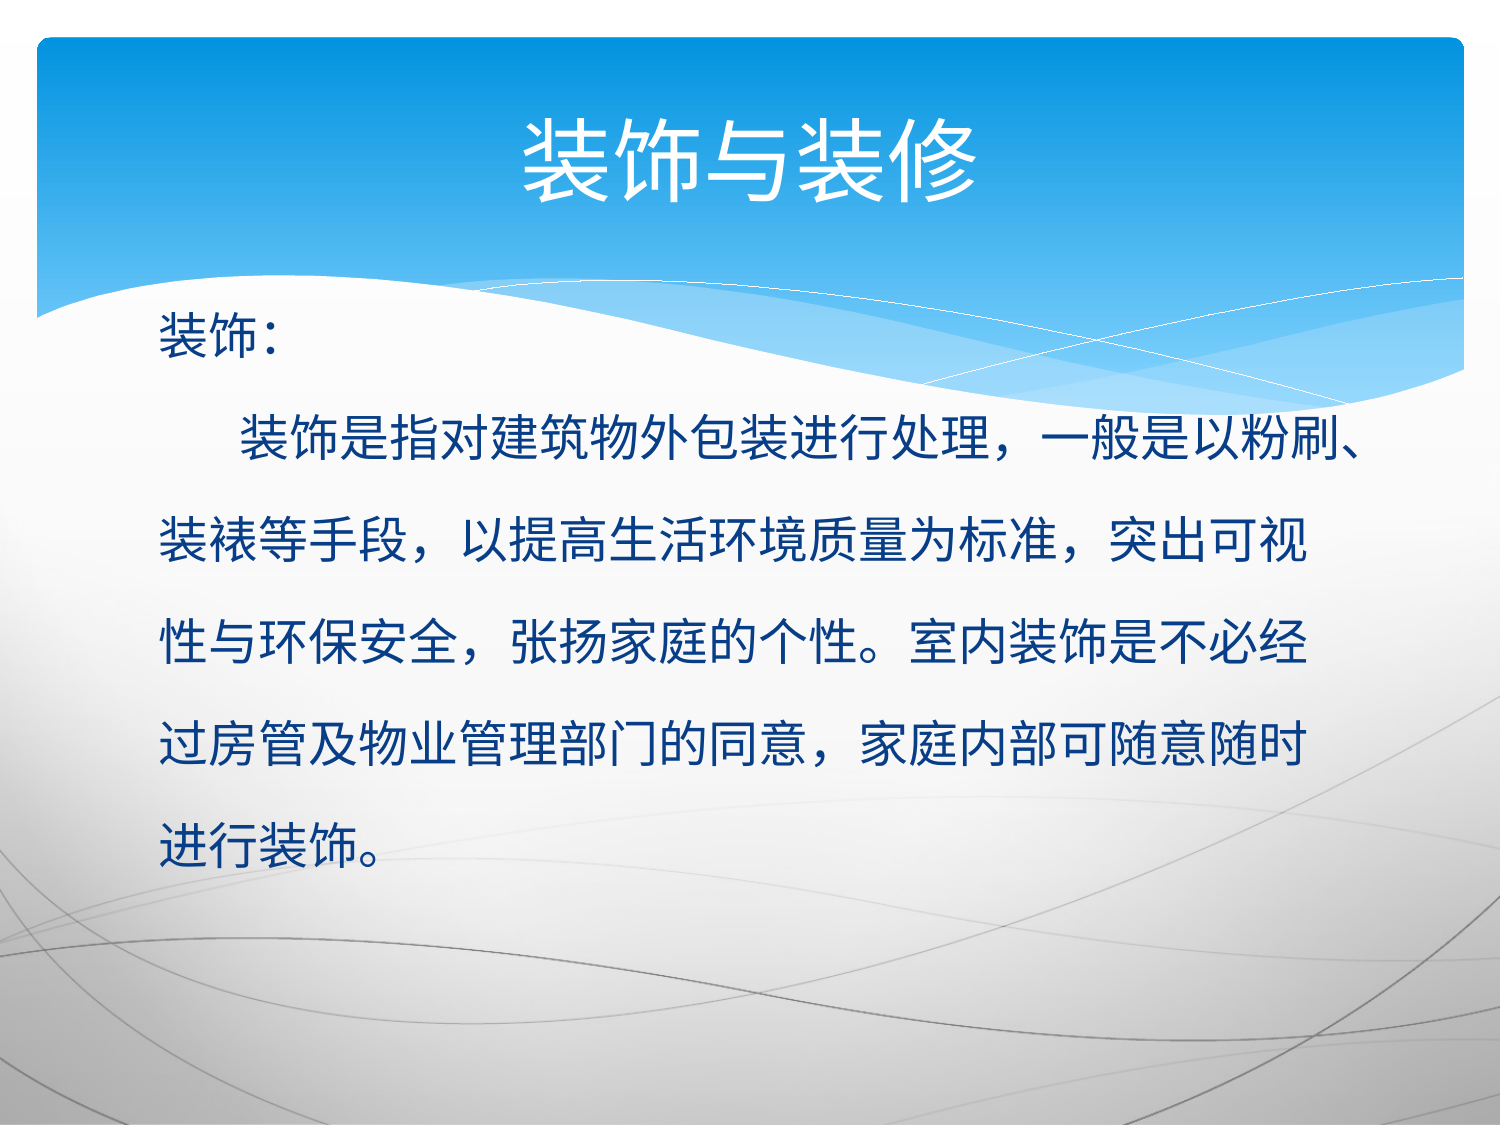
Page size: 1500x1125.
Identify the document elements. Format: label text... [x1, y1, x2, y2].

title 装饰与装修 [75, 55, 1425, 261]
list 装饰： 装饰是指对建筑物外包装进行处理，一般是以粉刷、装裱等手段，以提高生活环境质量为标准，突出可视性与环保安全，张扬家庭的个性。室内装饰是不必经过房管及物业管理部门的同意，家庭内部可随意随时进行装饰。 [143, 261, 1359, 1005]
